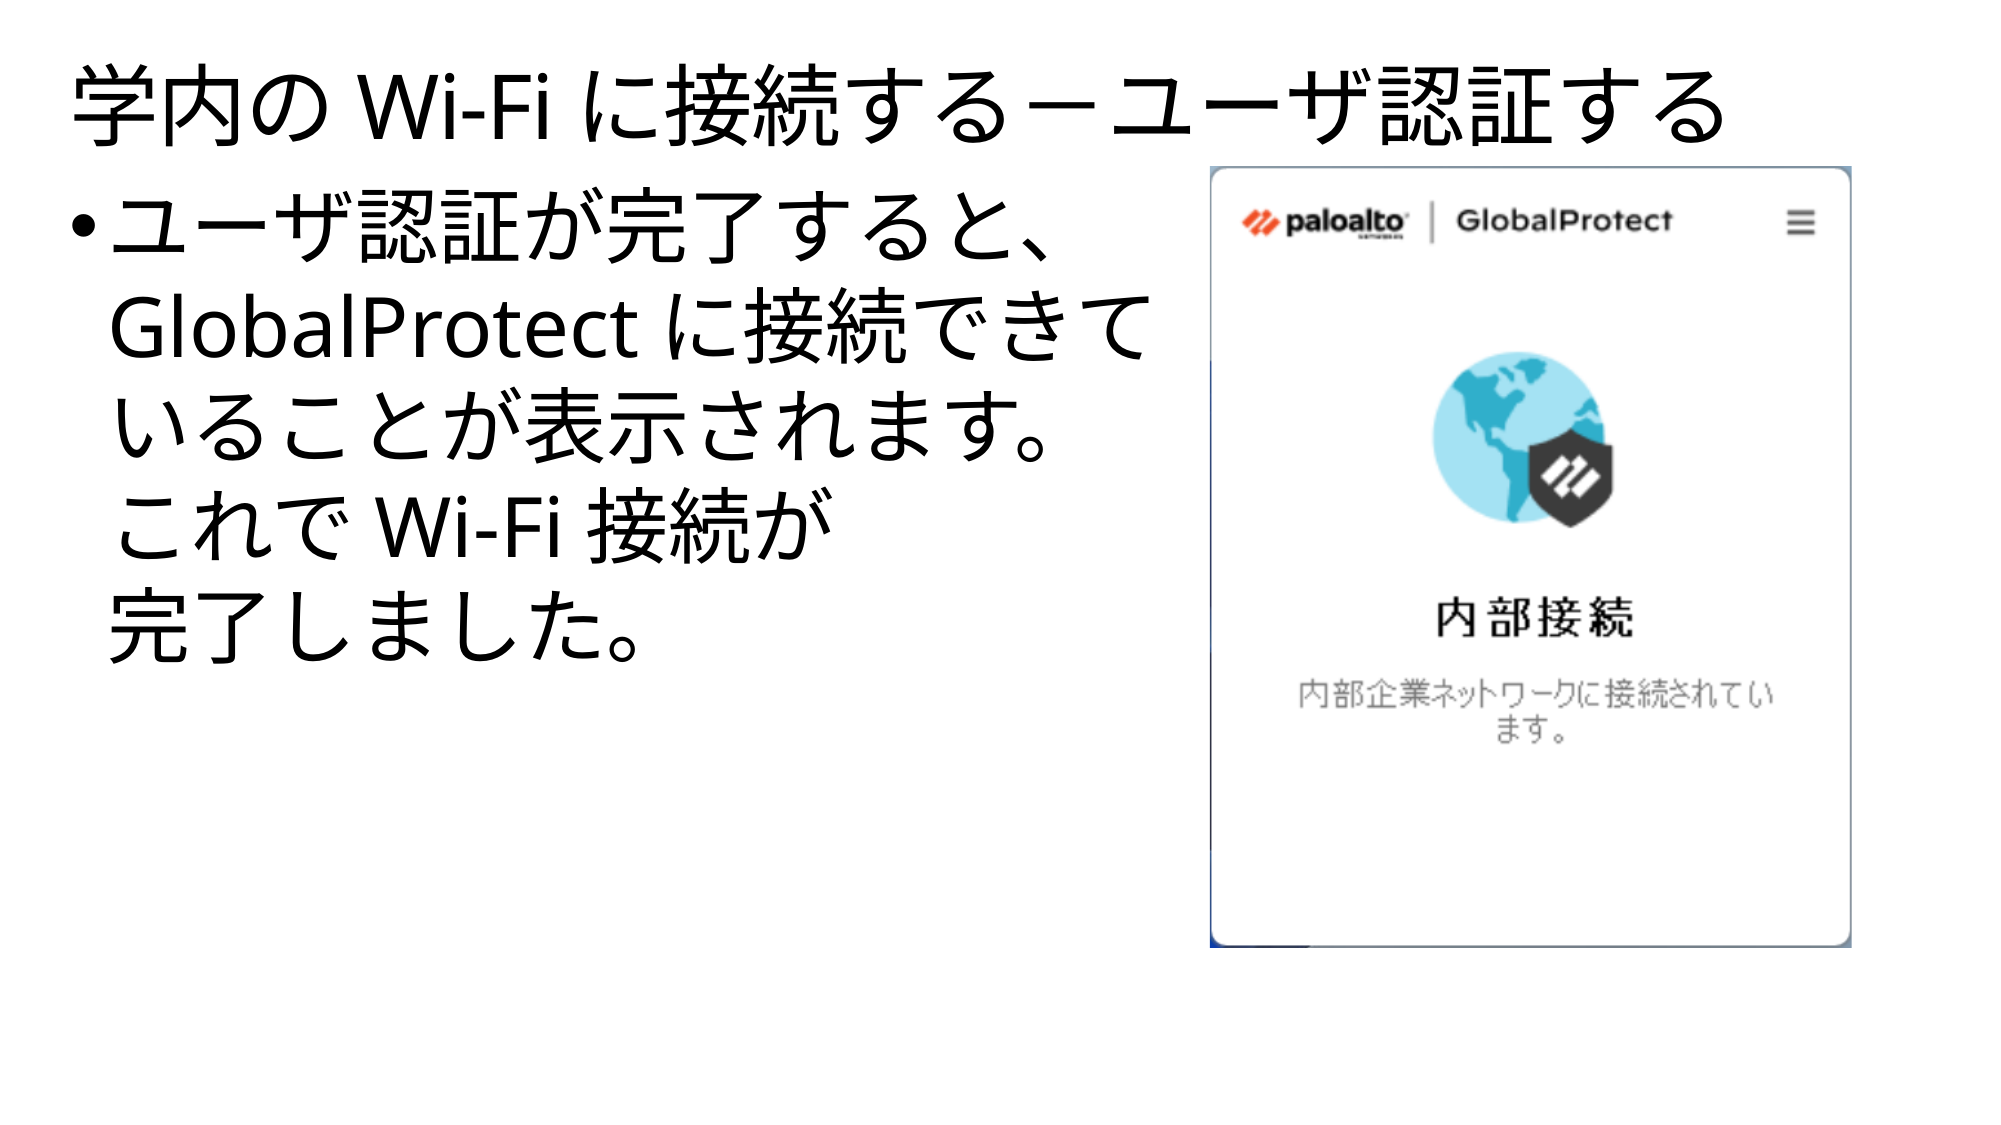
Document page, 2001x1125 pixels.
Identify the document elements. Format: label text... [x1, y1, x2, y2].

picture [1209, 166, 1852, 948]
list ユーザ認証が完了すると、 GlobalProtectに接続できて いることが表示されます。 これでWi-Fi接続が 完了しました。 [54, 166, 1288, 1125]
title 学内のWi-Fiに接続する－ユーザ認証する [54, 54, 1945, 167]
